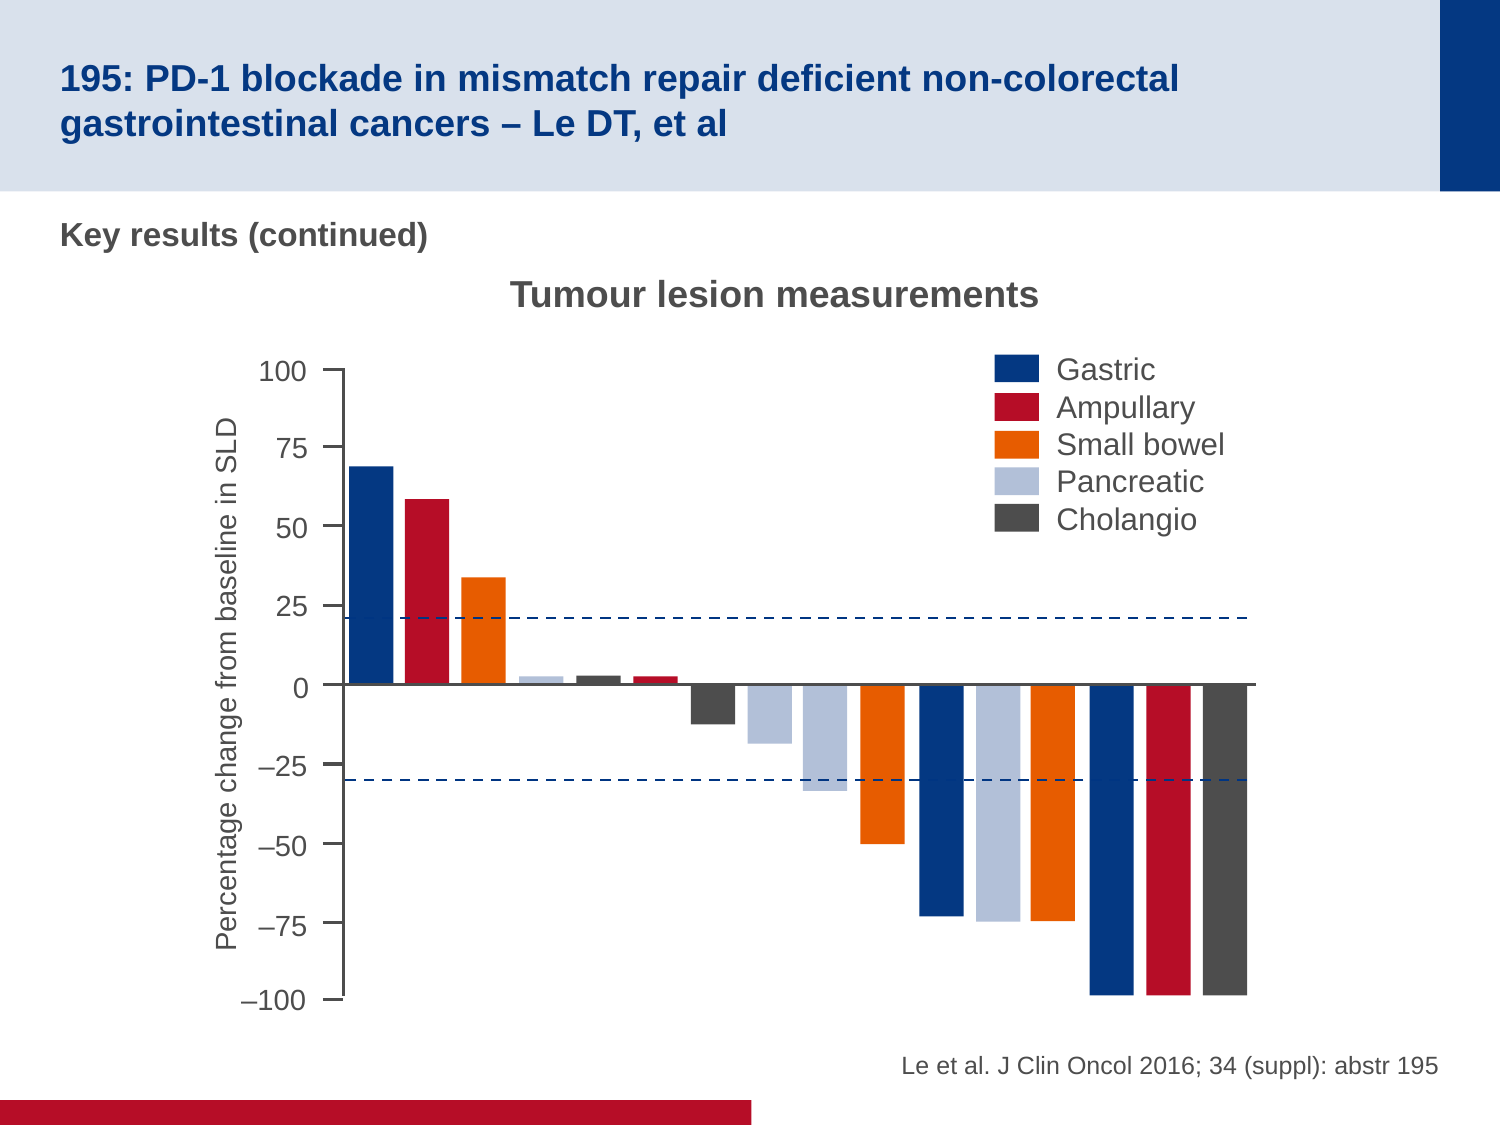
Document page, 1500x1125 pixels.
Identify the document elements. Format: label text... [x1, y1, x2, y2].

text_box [199, 344, 1257, 1024]
list Le et al. J Clin Oncol 2016; 34 (suppl): abstr 195 [762, 999, 1441, 1080]
list Key results (continued) [59, 205, 1441, 985]
title 195: PD-1 blockade in mismatch repair deficient non-colorectal gastrointestinal cancers – Le DT, et al [59, 29, 1412, 162]
text_box Tumour lesion measurements [275, 262, 1275, 323]
